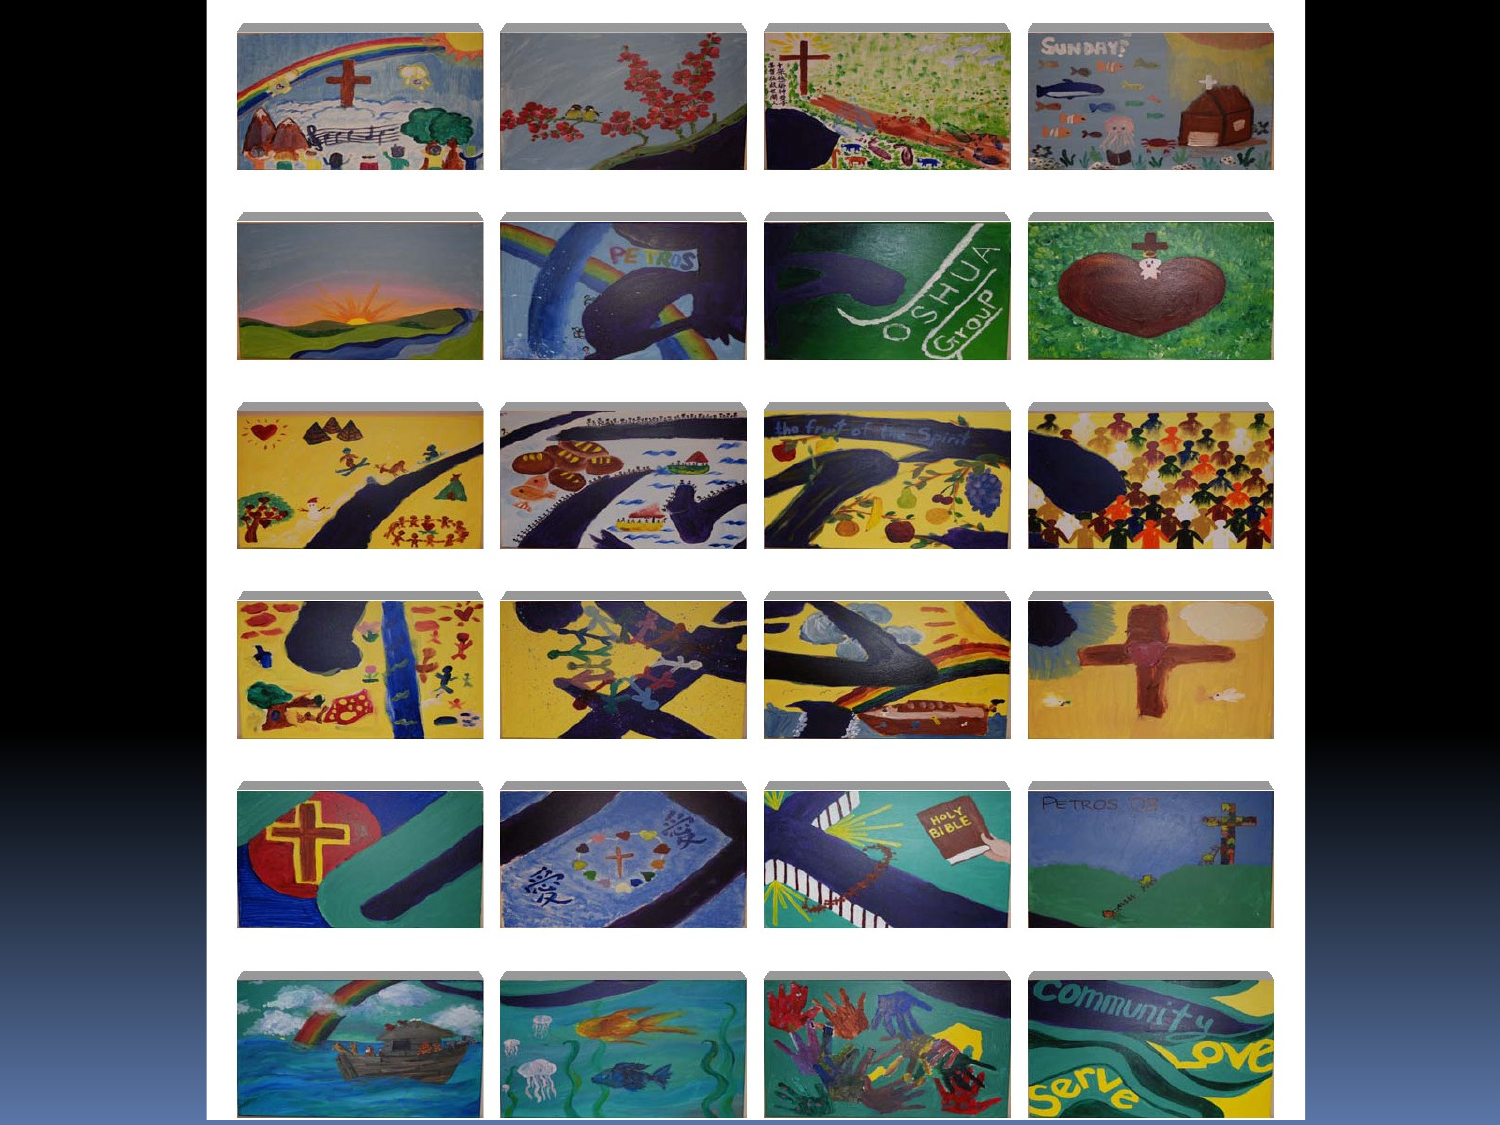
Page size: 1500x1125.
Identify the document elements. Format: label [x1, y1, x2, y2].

picture [206, 0, 1306, 1120]
